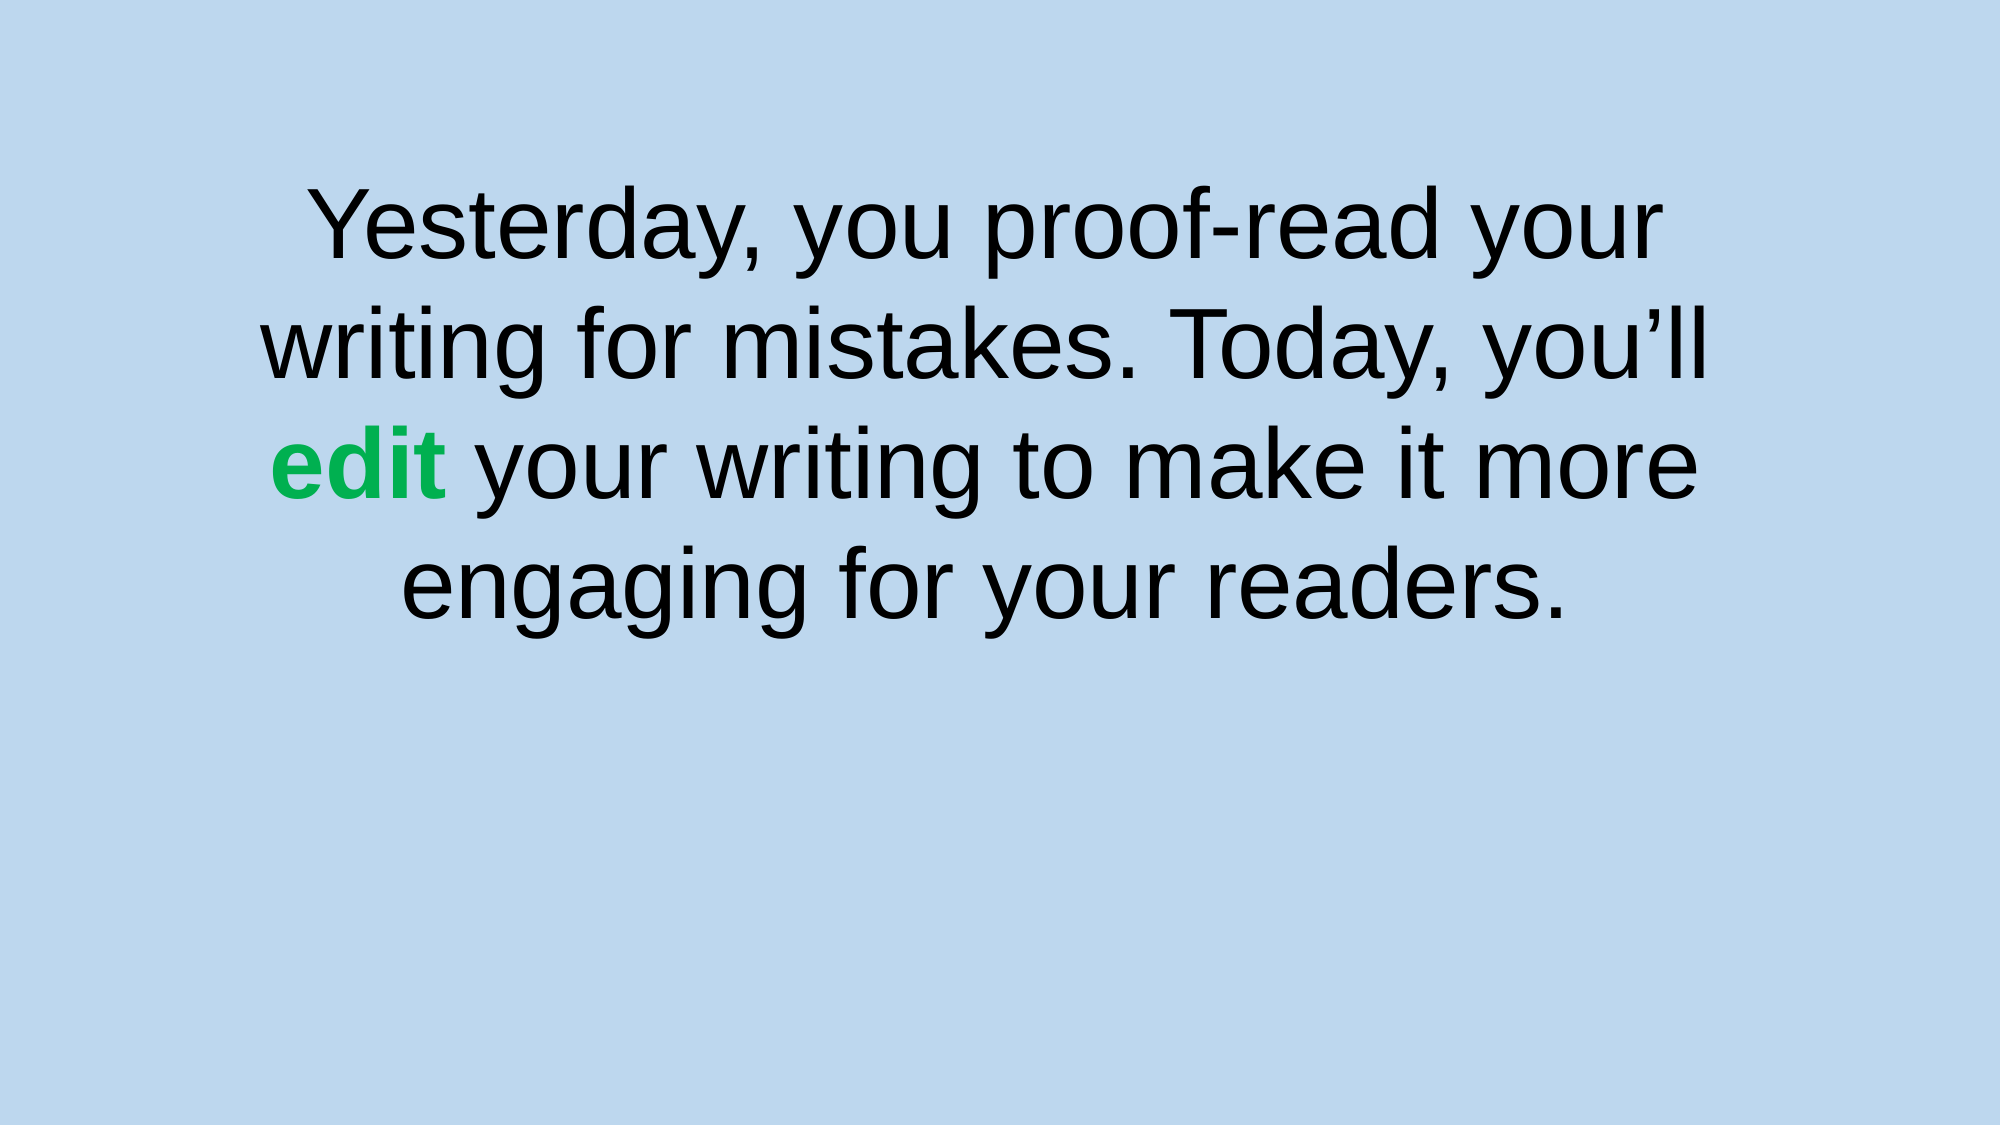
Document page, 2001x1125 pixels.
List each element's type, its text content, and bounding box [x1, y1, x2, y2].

text_box Yesterday, you proof-read your writing for mistakes. Today, you’ll edit your writing to make it more engaging for your readers. [186, 151, 1786, 651]
